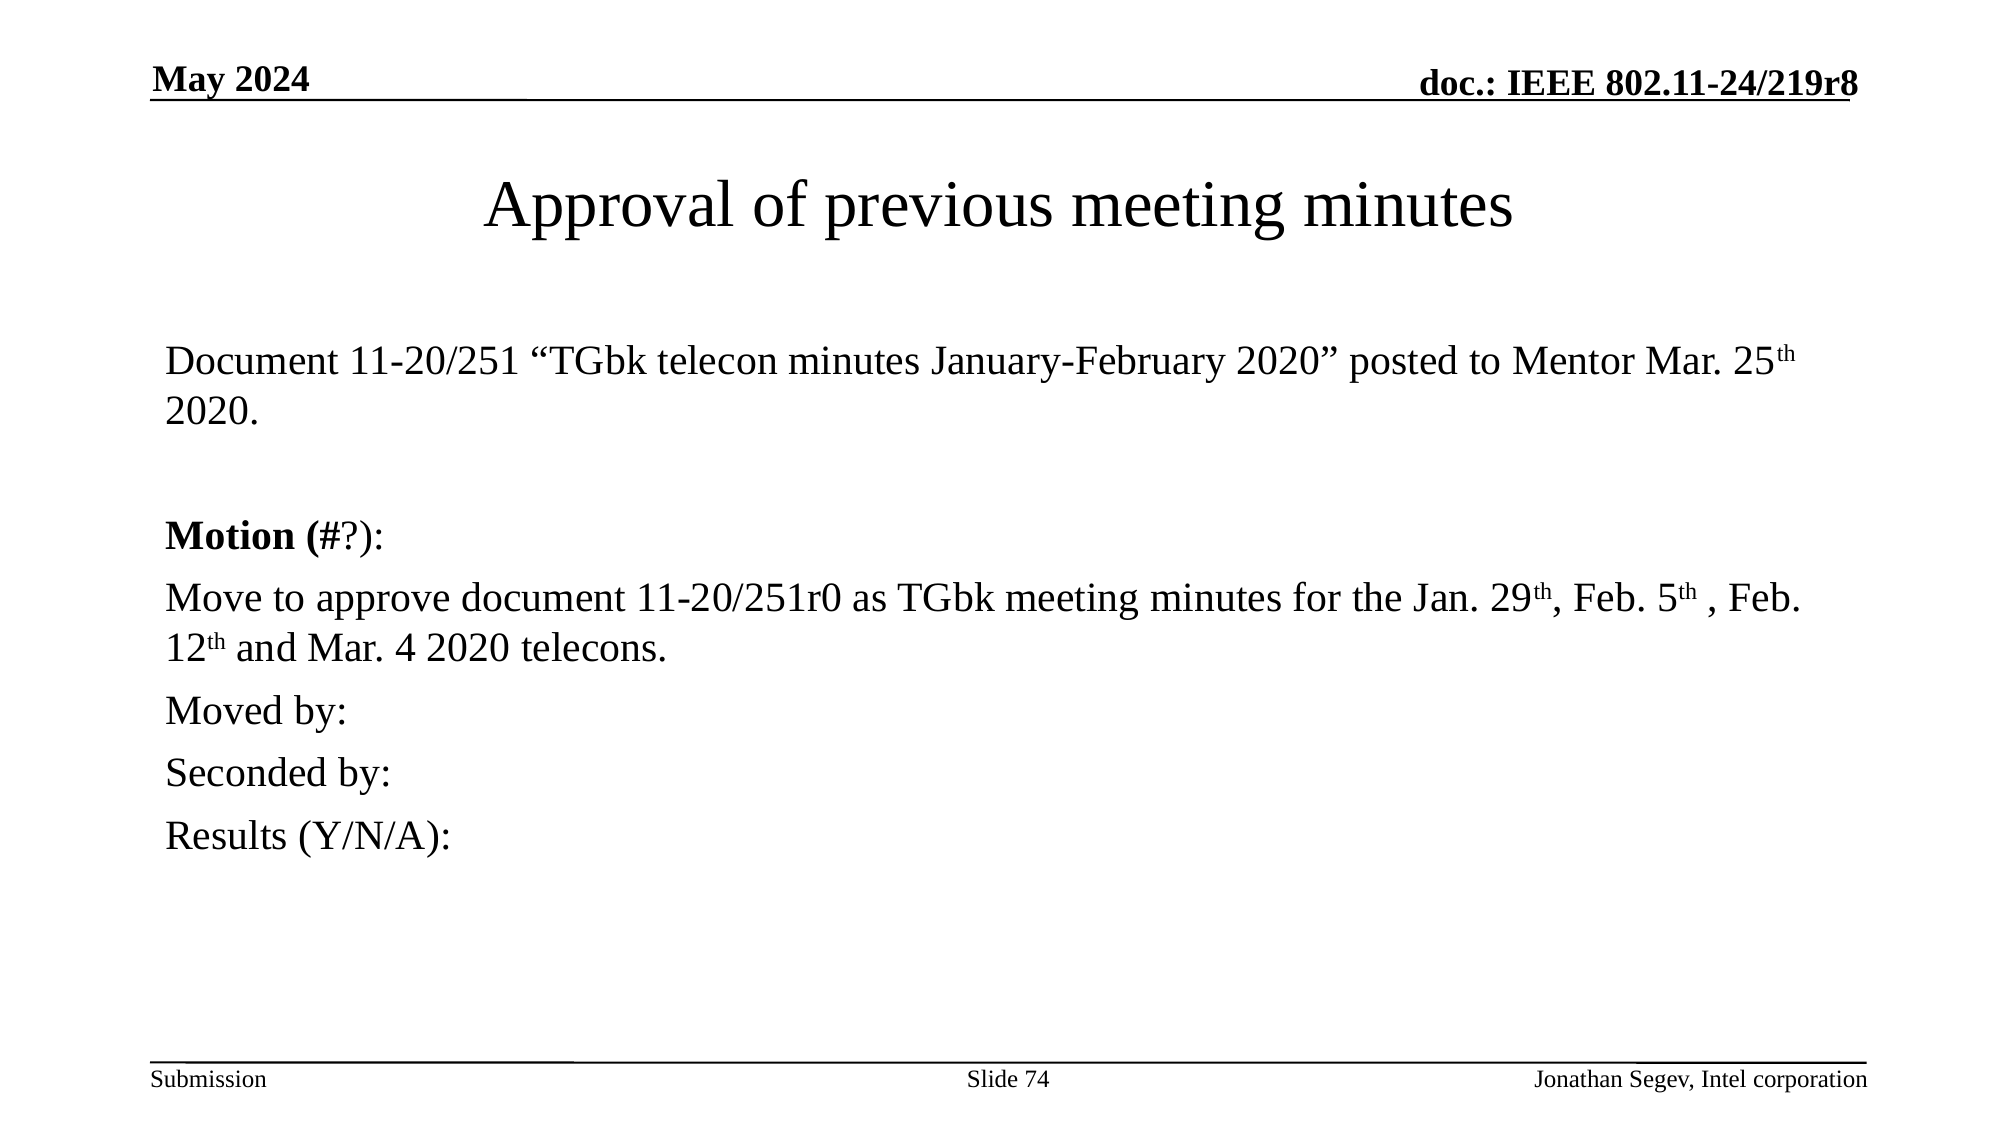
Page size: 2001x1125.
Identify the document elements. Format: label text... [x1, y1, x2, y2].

slide_number Slide 74 [950, 1061, 1067, 1123]
footer Jonathan Segev, Intel corporation [1171, 1061, 1869, 1093]
title Approval of previous meeting minutes [149, 112, 1850, 288]
list Document 11-20/251 “TGbk telecon minutes January-February 2020” posted to Mentor Mar. 25th 2020. Motion (#?): Move to approve document 11-20/251r0 as TGbk meeting minutes for the Jan. 29th, Feb. 5th , Feb. 12th and Mar. 4 2020 telecons. Moved by: Seconded by: Results (Y/N/A): [149, 324, 1850, 1000]
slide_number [152, 54, 563, 100]
